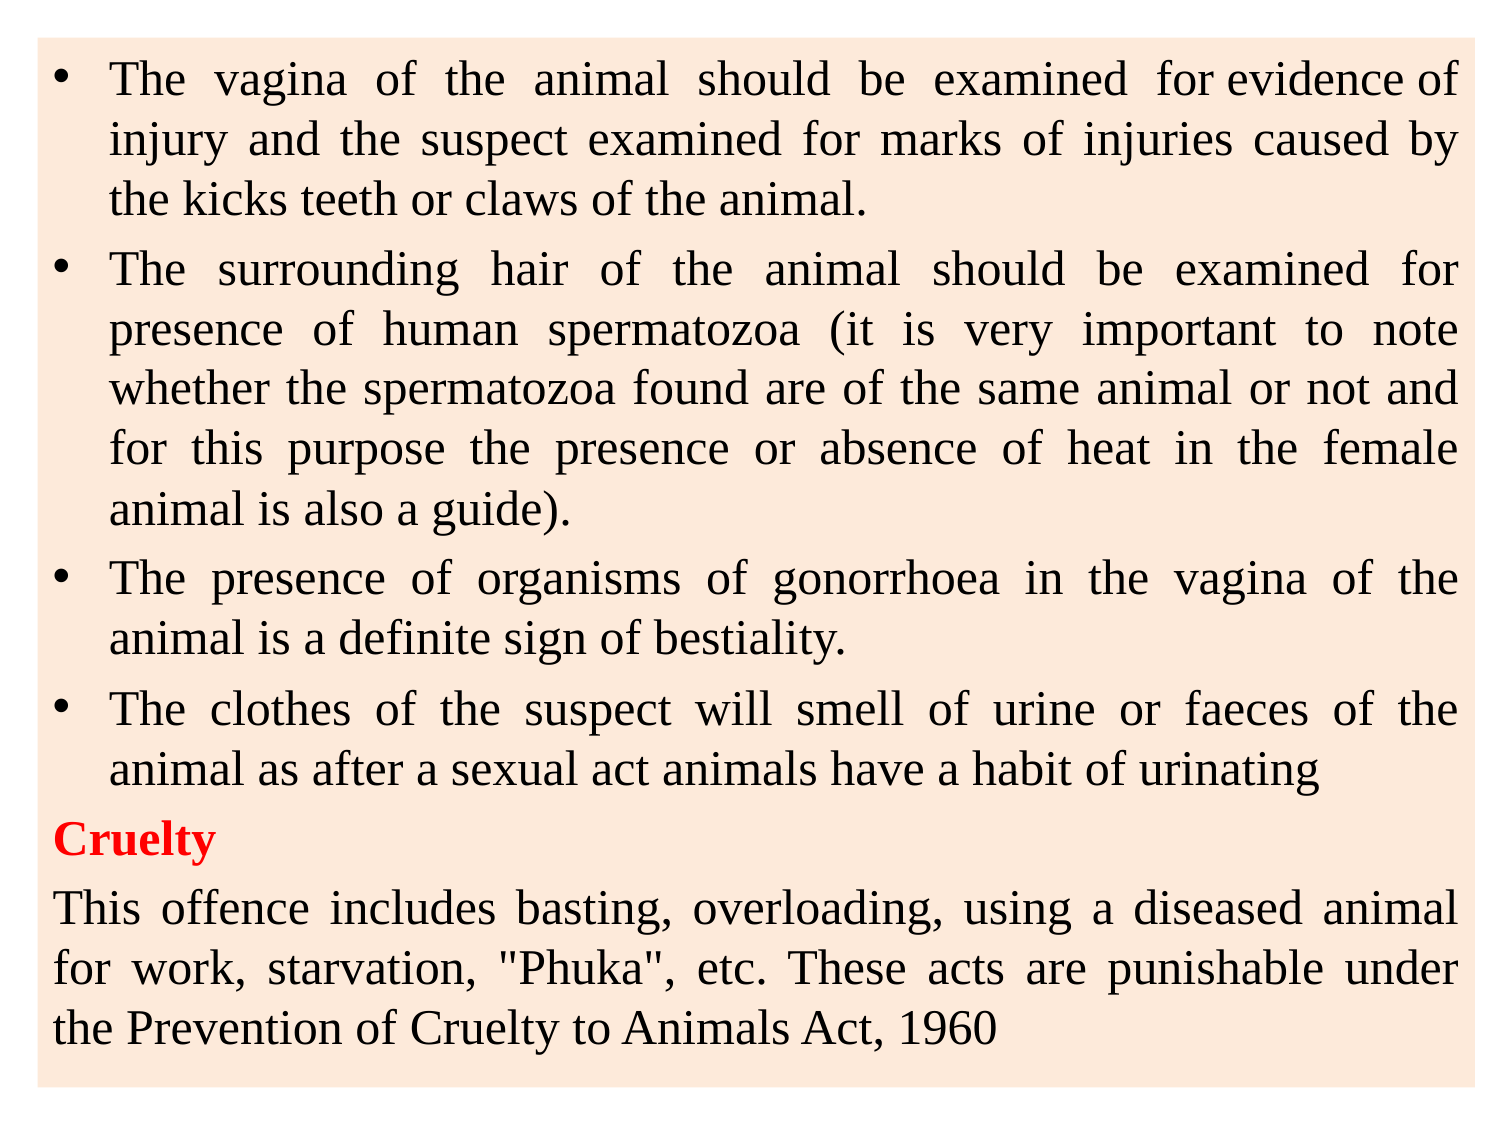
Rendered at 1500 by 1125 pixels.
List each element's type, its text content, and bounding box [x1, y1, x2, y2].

list The vagina of the animal should be examined for evidence of injury and the suspect examined for marks of injuries caused by the kicks teeth or claws of the animal. The surrounding hair of the animal should be examined for presence of human spermatozoa (it is very important to note whether the spermatozoa found are of the same animal or not and for this purpose the presence or absence of heat in the female animal is also a guide). The presence of organisms of gonorrhoea in the vagina of the animal is a definite sign of bestiality. The clothes of the suspect will smell of urine or faeces of the animal as after a sexual act animals have a habit of urinating Cruelty This offence includes basting, overloading, using a diseased animal for work, starvation, "Phuka", etc. These acts are punishable under the Prevention of Cruelty to Animals Act, 1960 [37, 37, 1475, 1088]
